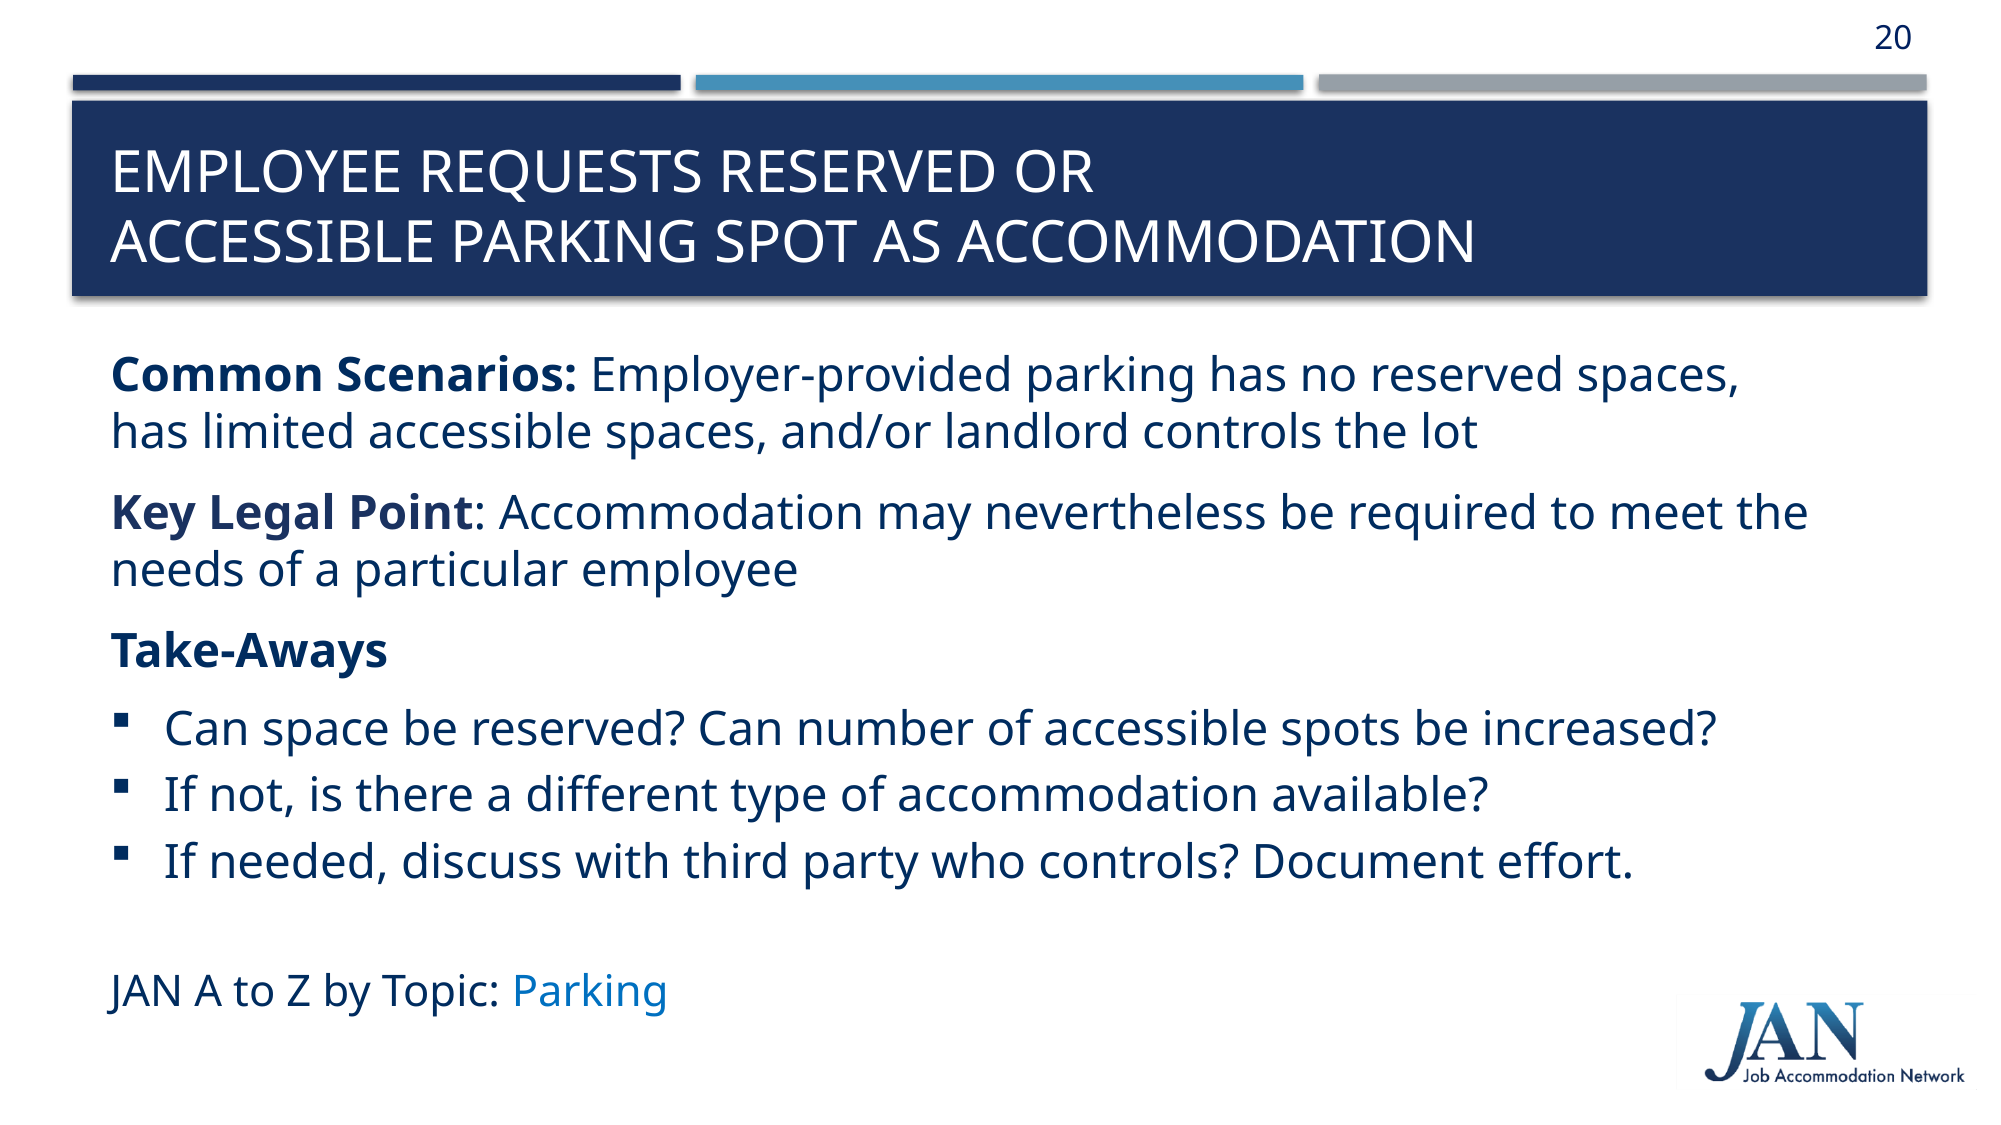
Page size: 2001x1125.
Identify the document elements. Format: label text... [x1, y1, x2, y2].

picture [1676, 994, 1977, 1090]
title Employee requests reserved or accessible parking spot as accommodation [95, 115, 1905, 282]
list Common Scenarios: Employer-provided parking has no reserved spaces, has limited accessible spaces, and/or landlord controls the lot Key Legal Point: Accommodation may nevertheless be required to meet the needs of a particular employee Take-Aways Can space be reserved? Can number of accessible spots be increased? If not, is there a different type of accommodation available? If needed, discuss with third party who controls? Document effort. JAN A to Z by Topic: Parking [95, 333, 1905, 1033]
slide_number 20 [1809, 11, 1928, 67]
